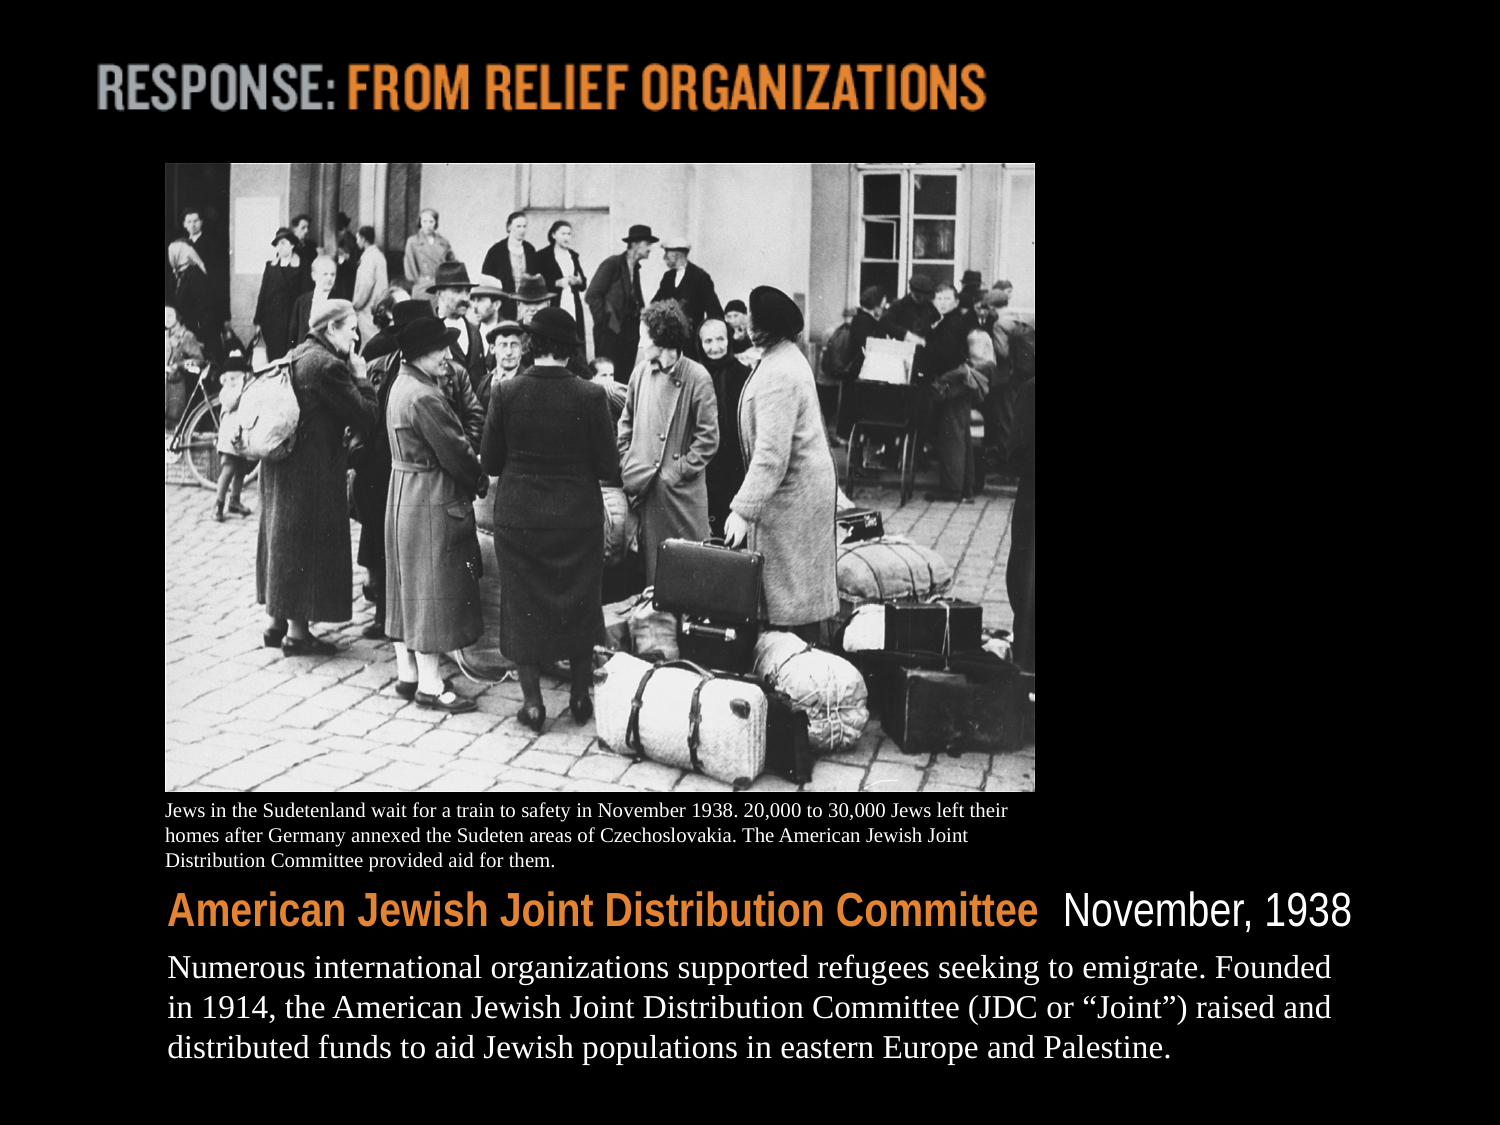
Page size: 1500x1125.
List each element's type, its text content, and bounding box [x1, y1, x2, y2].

text_box American Jewish Joint Distribution Committee November, 1938 [152, 871, 1495, 944]
text_box Jews in the Sudetenland wait for a train to safety in November 1938. 20,000 to 30,000 Jews left their homes after Germany annexed the Sudeten areas of Czechoslovakia. The American Jewish Joint Distribution Committee provided aid for them. [150, 789, 1040, 879]
title Numerous international organizations supported refugees seeking to emigrate. Founded in 1914, the American Jewish Joint Distribution Committee (JDC or “Joint”) raised and distributed funds to aid Jewish populations in eastern Europe and Palestine. [152, 931, 1380, 1079]
picture [0, 0, 1445, 792]
